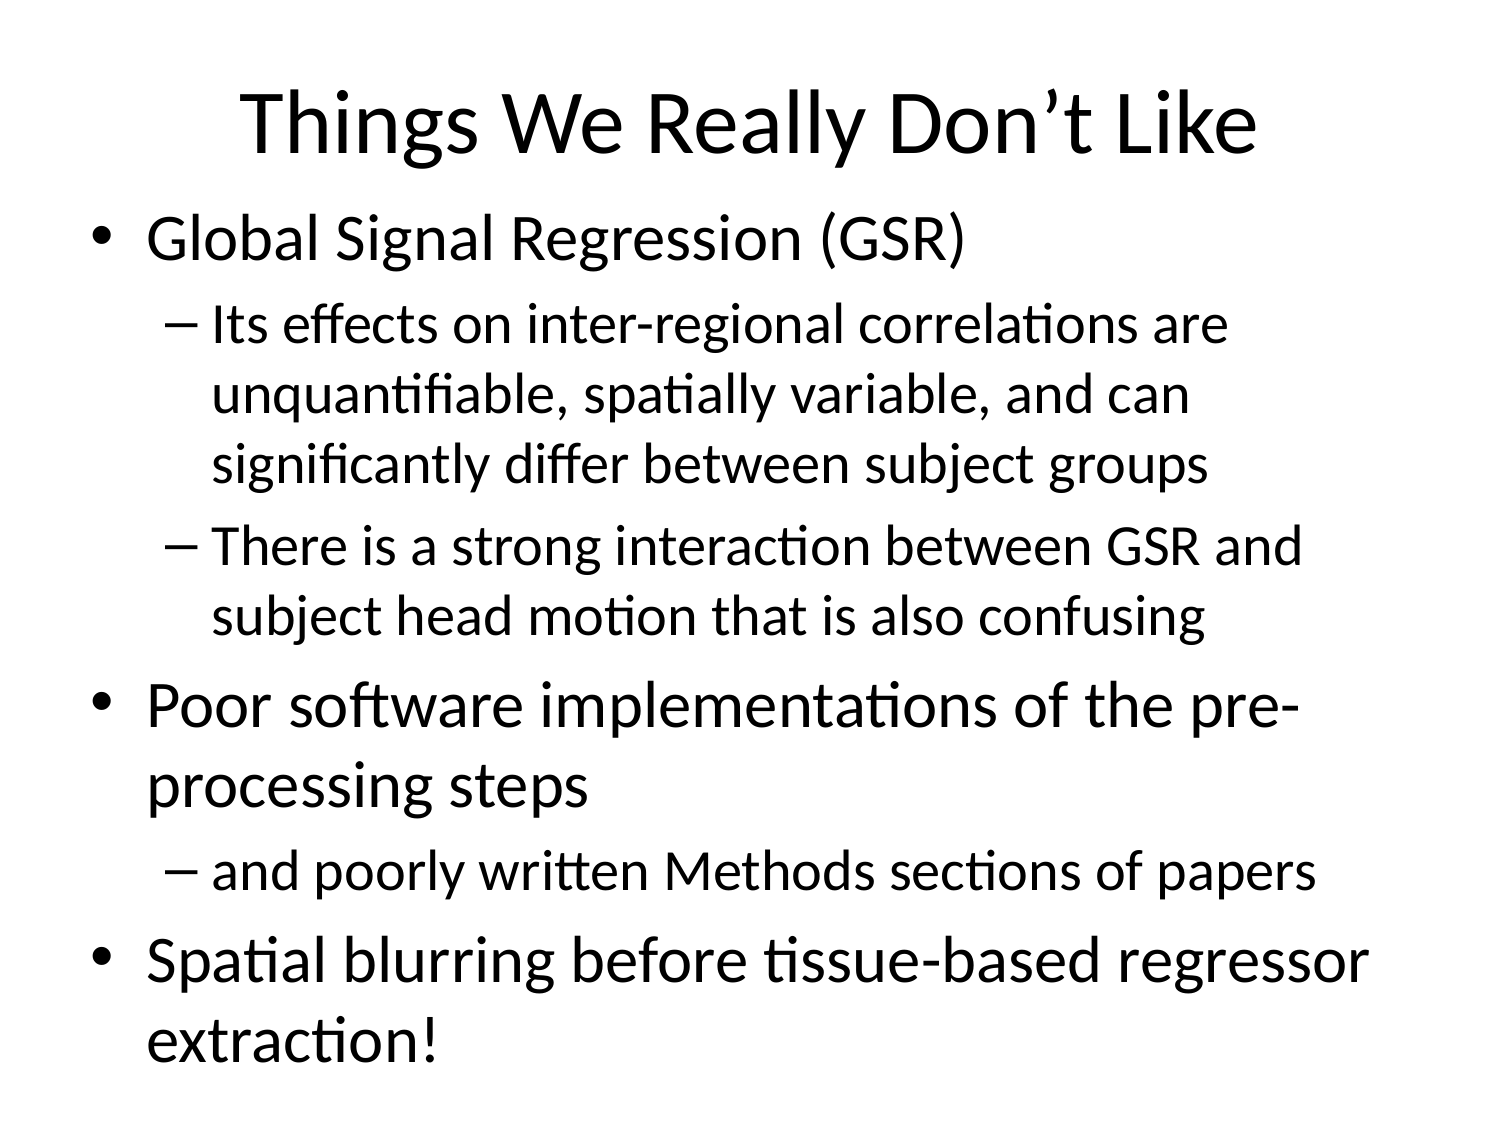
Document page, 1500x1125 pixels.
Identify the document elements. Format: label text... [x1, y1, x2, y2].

title Things We Really Don’t Like [75, 23, 1425, 186]
list Global Signal Regression (GSR) Its effects on inter-regional correlations are unquantifiable, spatially variable, and can significantly differ between subject groups There is a strong interaction between GSR and subject head motion that is also confusing Poor software implementations of the pre-processing steps and poorly written Methods sections of papers Spatial blurring before tissue-based regressor extraction! [75, 186, 1425, 1010]
